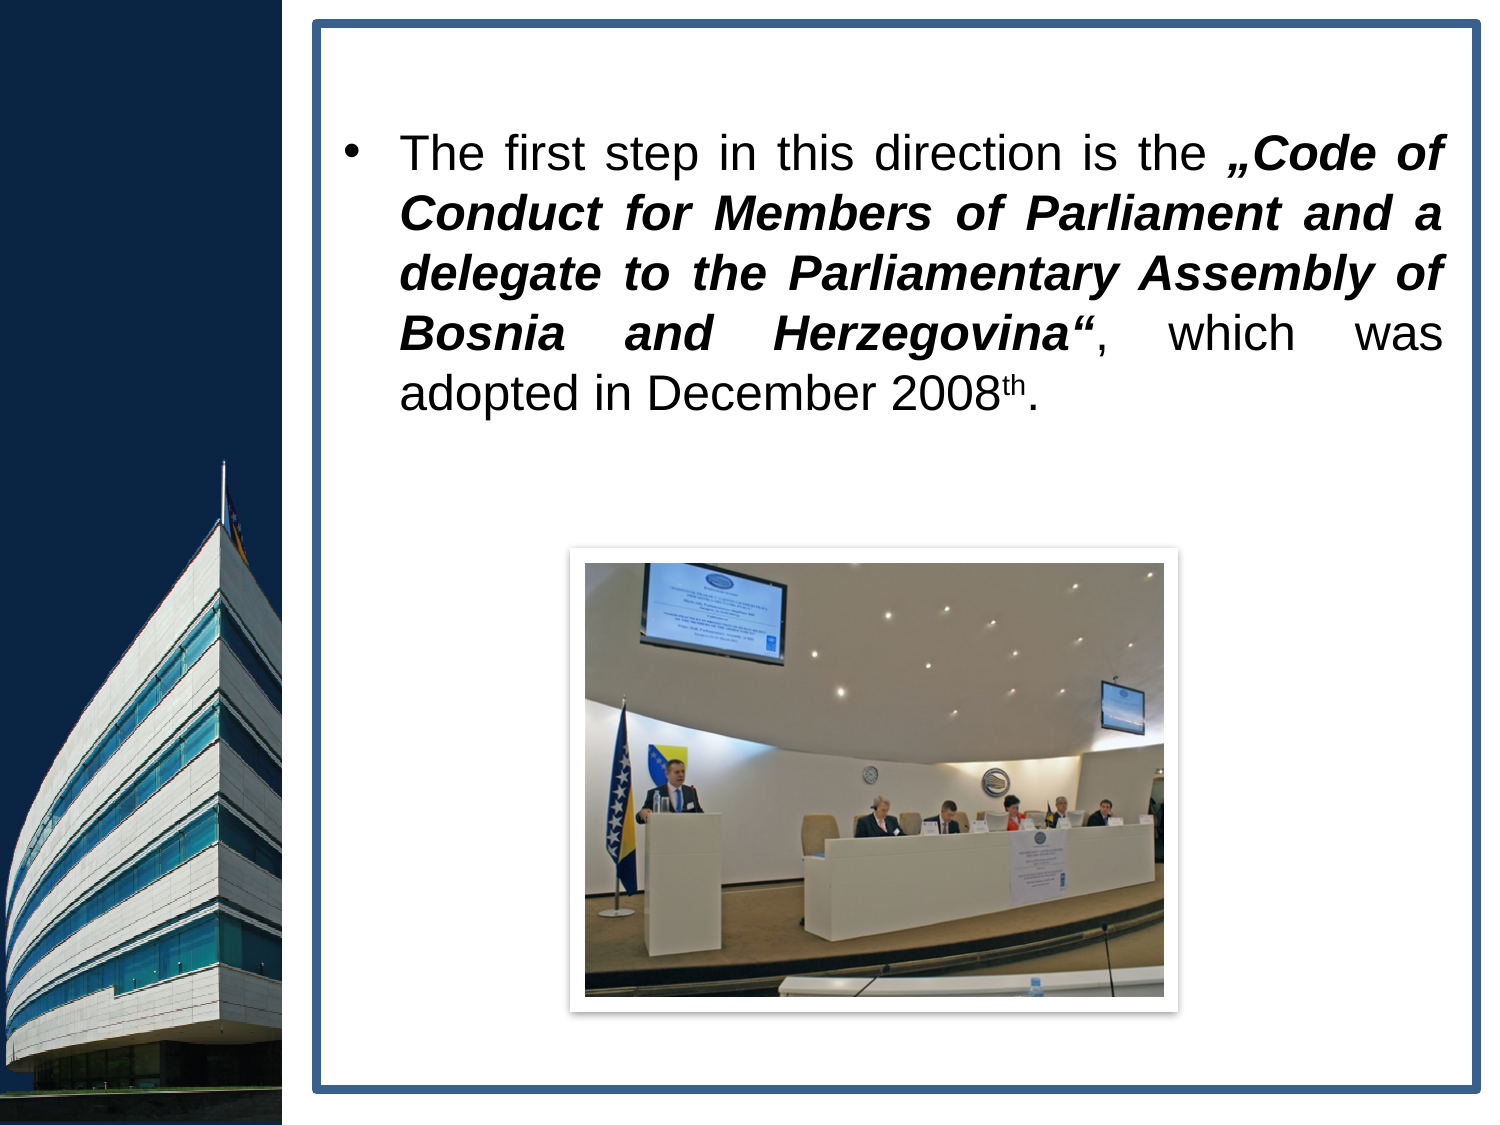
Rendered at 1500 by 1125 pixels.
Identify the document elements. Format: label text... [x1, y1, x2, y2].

text_box [314, 21, 1479, 1092]
picture [584, 562, 1164, 998]
list The first step in this direction is the „Code of Conduct for Members of Parliament and a delegate to the Parliamentary Assembly of Bosnia and Herzegovina“, which was adopted in December 2008th. [328, 42, 1459, 1079]
picture [0, 0, 282, 1125]
